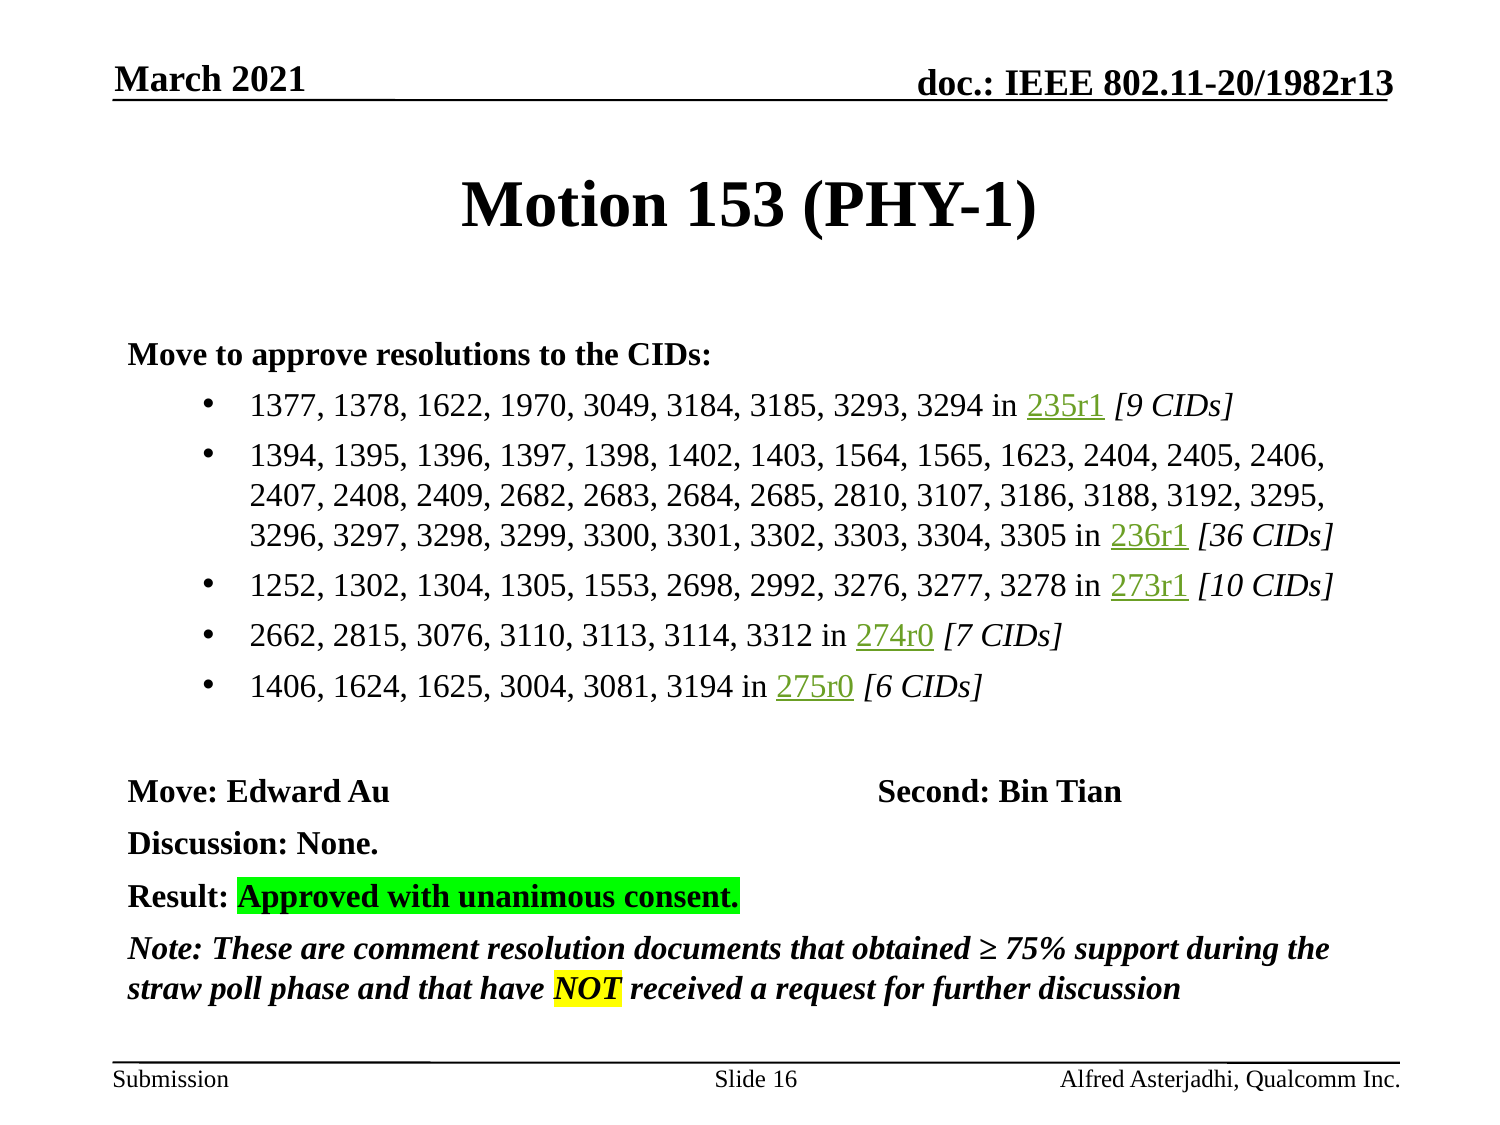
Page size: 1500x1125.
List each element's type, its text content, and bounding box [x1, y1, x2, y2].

slide_number Slide 16 [712, 1061, 800, 1123]
title Motion 153 (PHY-1) [112, 112, 1388, 288]
list Move to approve resolutions to the CIDs: 1377, 1378, 1622, 1970, 3049, 3184, 3185, 3293, 3294 in 235r1 [9 CIDs] 1394, 1395, 1396, 1397, 1398, 1402, 1403, 1564, 1565, 1623, 2404, 2405, 2406, 2407, 2408, 2409, 2682, 2683, 2684, 2685, 2810, 3107, 3186, 3188, 3192, 3295, 3296, 3297, 3298, 3299, 3300, 3301, 3302, 3303, 3304, 3305 in 236r1 [36 CIDs] 1252, 1302, 1304, 1305, 1553, 2698, 2992, 3276, 3277, 3278 in 273r1 [10 CIDs] 2662, 2815, 3076, 3110, 3113, 3114, 3312 in 274r0 [7 CIDs] 1406, 1624, 1625, 3004, 3081, 3194 in 275r0 [6 CIDs] Move: Edward Au Second: Bin Tian Discussion: None. Result: Approved with unanimous consent. Note: These are comment resolution documents that obtained ≥ 75% support during the straw poll phase and that have NOT received a request for further discussion [112, 324, 1388, 1063]
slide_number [114, 54, 423, 100]
footer Alfred Asterjadhi, Qualcomm Inc. [878, 1061, 1402, 1093]
